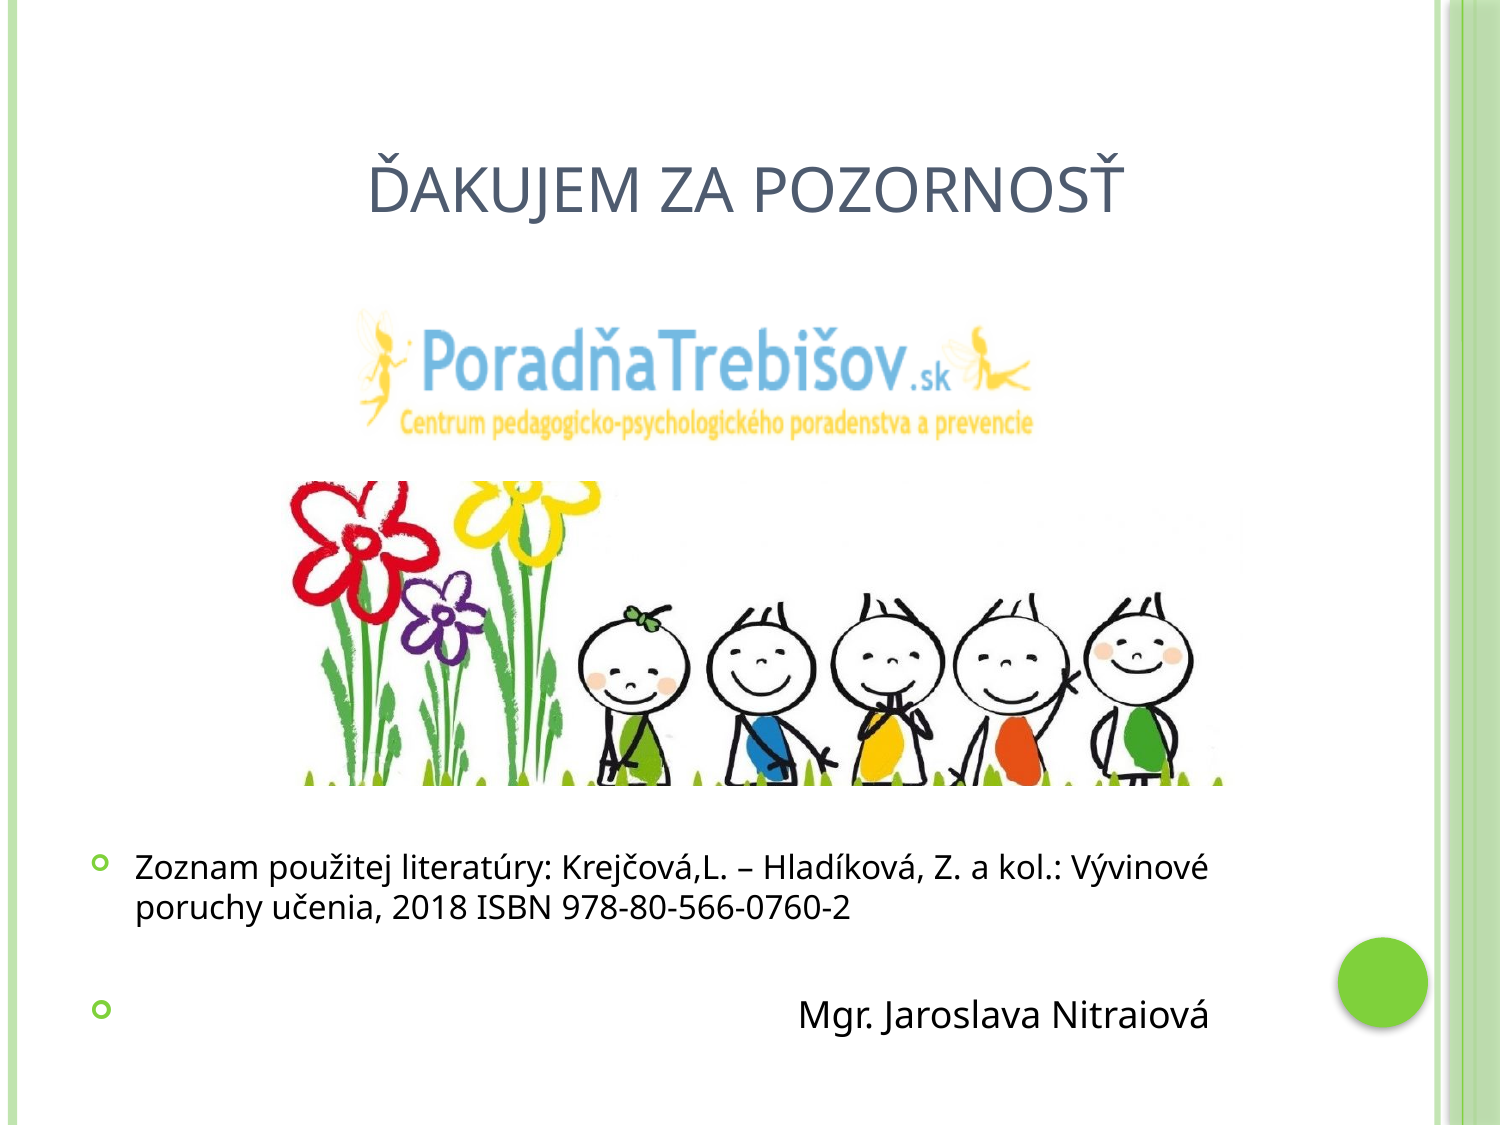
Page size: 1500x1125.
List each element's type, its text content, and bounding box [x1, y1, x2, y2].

picture [280, 480, 1243, 786]
list Zoznam použitej literatúry: Krejčová,L. – Hladíková, Z. a kol.: Vývinové poruchy učenia, 2018 ISBN 978-80-566-0760-2 Mgr. Jaroslava Nitraiová [75, 262, 1300, 1062]
picture [350, 304, 1044, 446]
title Ďakujem za pozornosť [75, 45, 1300, 233]
